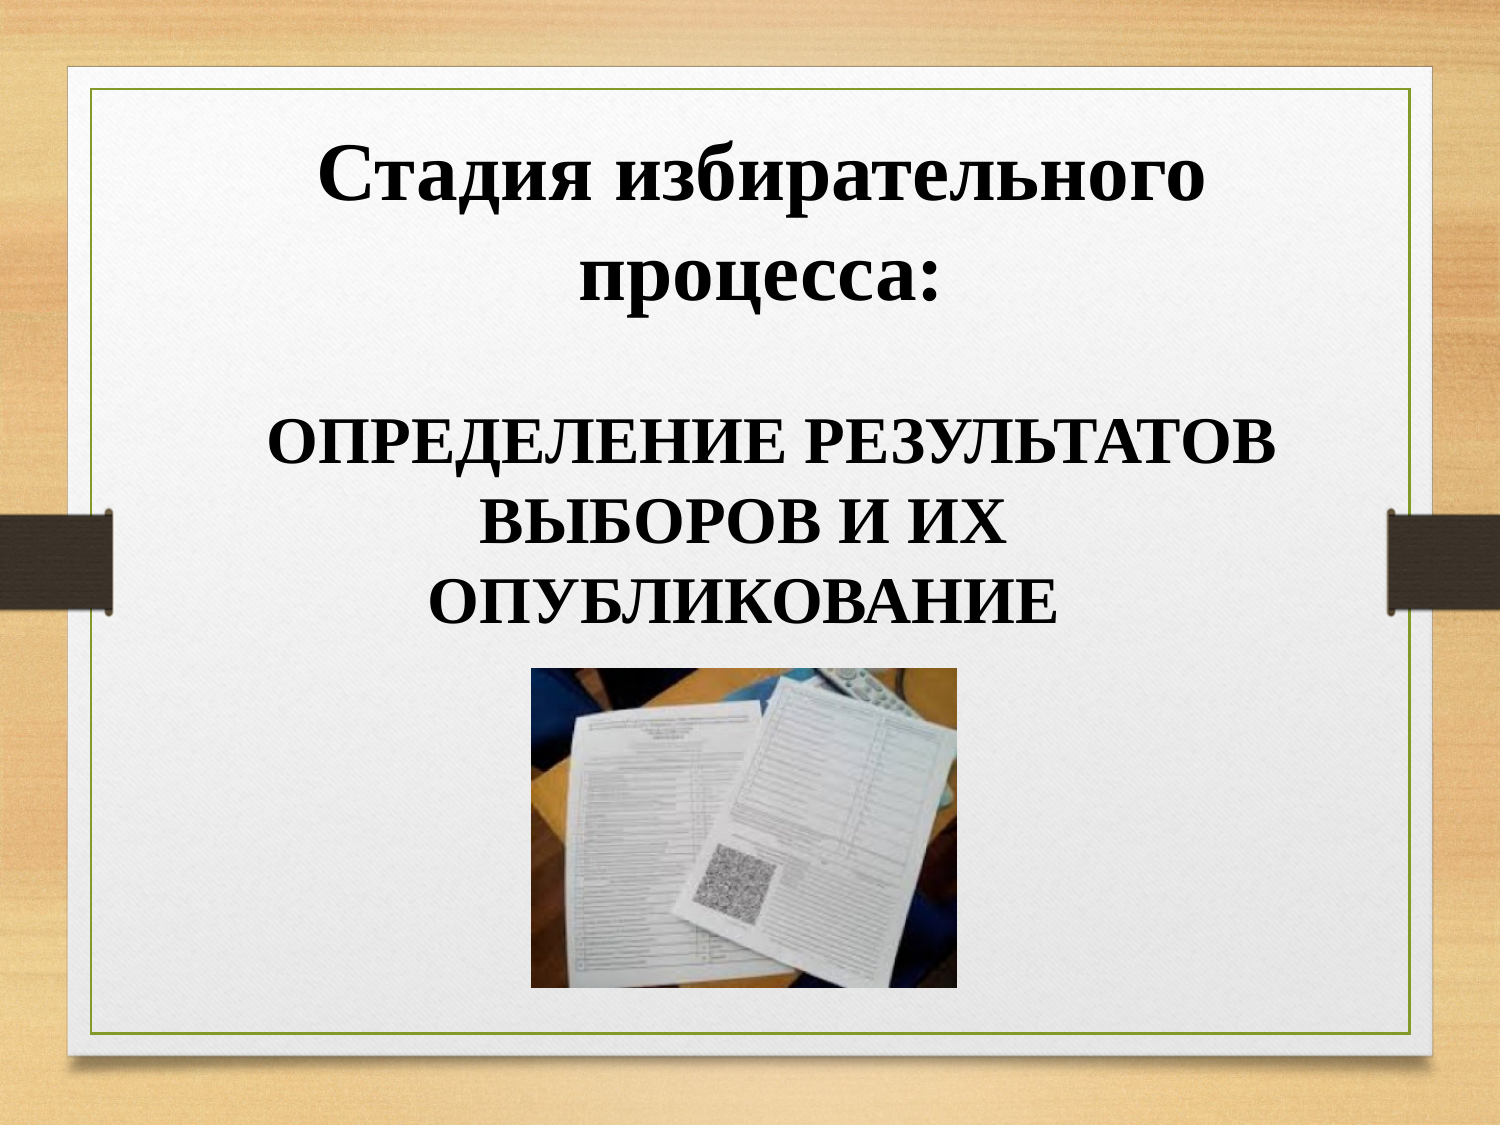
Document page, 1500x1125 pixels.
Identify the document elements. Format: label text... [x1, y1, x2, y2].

text_box Стадия избирательного процесса: ОПРЕДЕЛЕНИЕ РЕЗУЛЬТАТОВ ВЫБОРОВ И ИХ ОПУБЛИКОВАНИЕ [147, 0, 1341, 690]
picture [0, 0, 1500, 1125]
